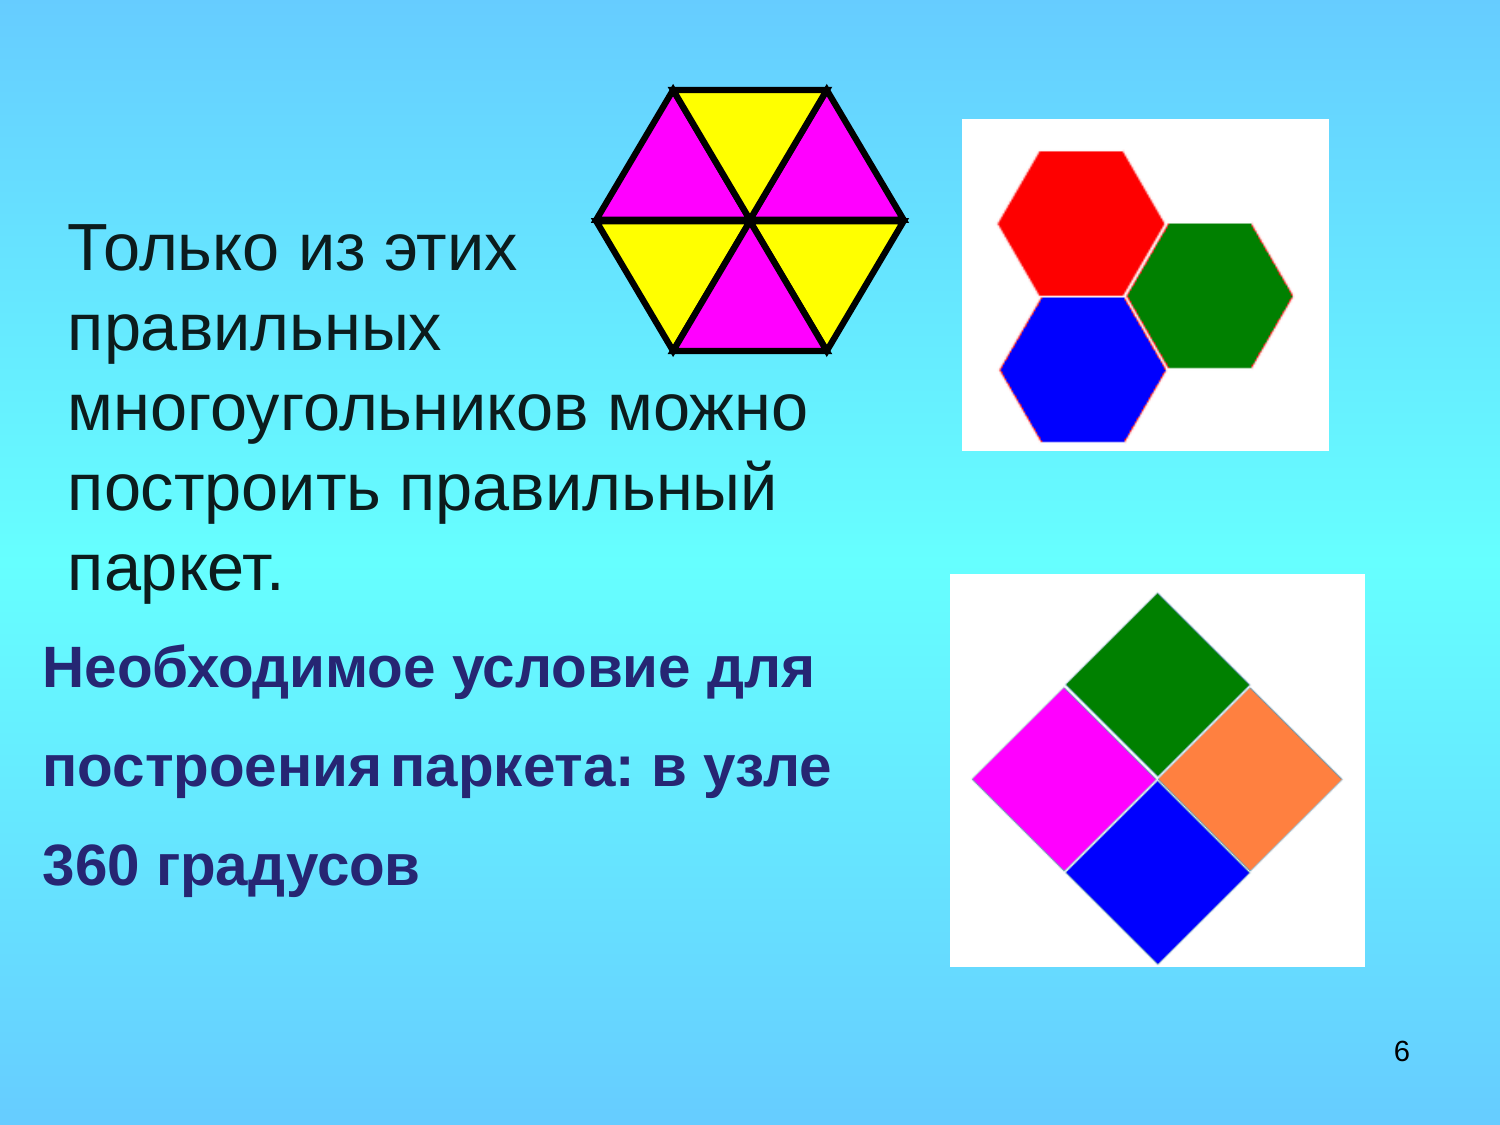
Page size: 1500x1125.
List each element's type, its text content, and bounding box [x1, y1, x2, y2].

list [950, 573, 1365, 968]
text_box Необходимое условие для построения паркета: в узле 360 градусов [27, 621, 864, 905]
text_box Только из этих правильных многоугольников можно построить правильный паркет. [53, 196, 857, 611]
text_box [596, 89, 904, 352]
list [962, 119, 1330, 451]
slide_number 6 [1074, 1024, 1426, 1103]
